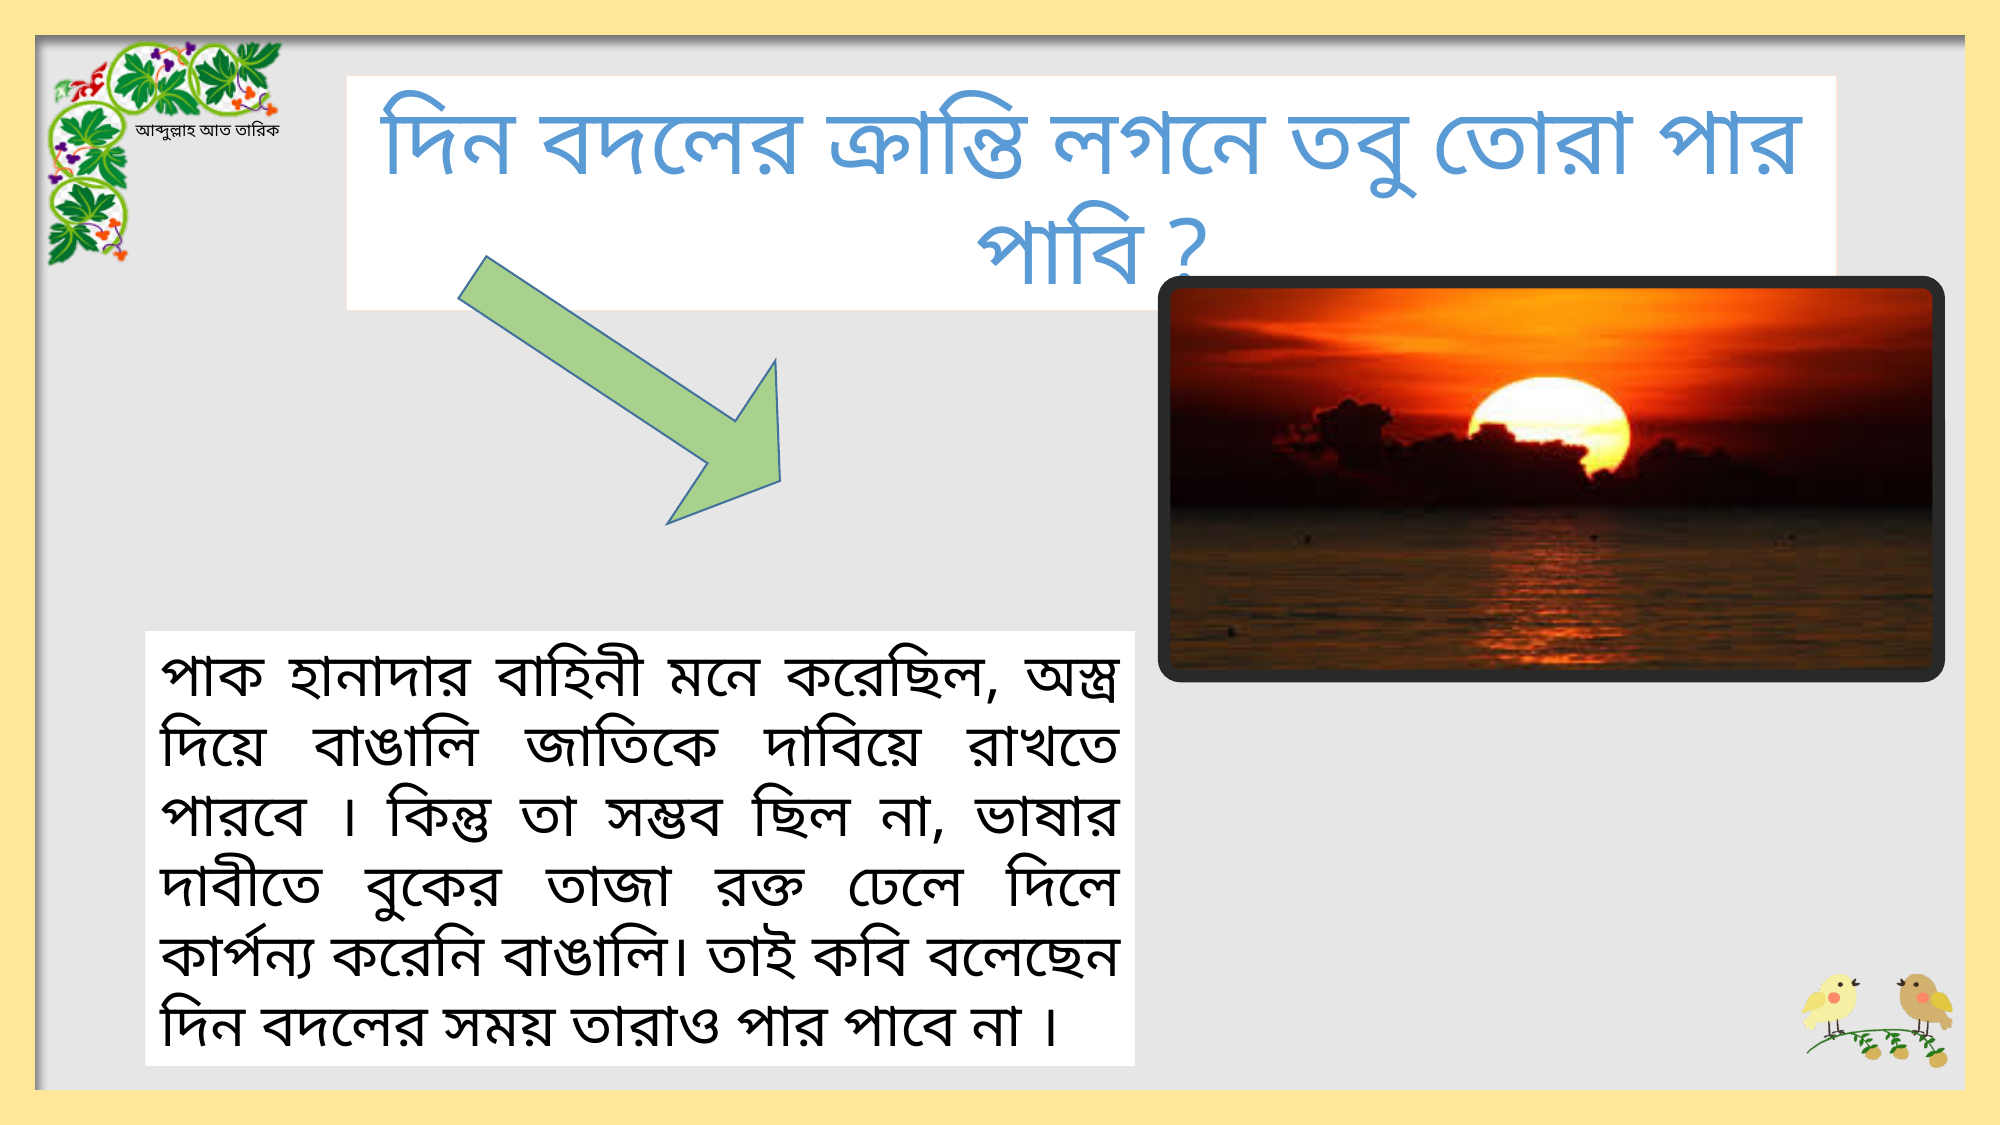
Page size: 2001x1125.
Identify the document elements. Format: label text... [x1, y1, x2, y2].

picture [1164, 282, 1939, 677]
text_box [457, 254, 781, 526]
text_box দিন বদলের ক্রান্তি লগনে তবু তোরা পার পাবি ? [347, 75, 1838, 311]
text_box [39, 33, 347, 330]
text_box [0, 0, 2000, 1125]
picture [1765, 912, 1973, 1103]
text_box পাক হানাদার বাহিনী মনে করেছিল, অস্ত্র দিয়ে বাঙালি জাতিকে দাবিয়ে রাখতে পারবে । কিন্তু তা সম্ভব ছিল না, ভাষার দাবীতে বুকের তাজা রক্ত ঢেলে দিলে কার্পন্য করেনি বাঙালি। তাই কবি বলেছেন দিন বদলের সময় তারাও পার পাবে না । [145, 631, 1135, 1066]
